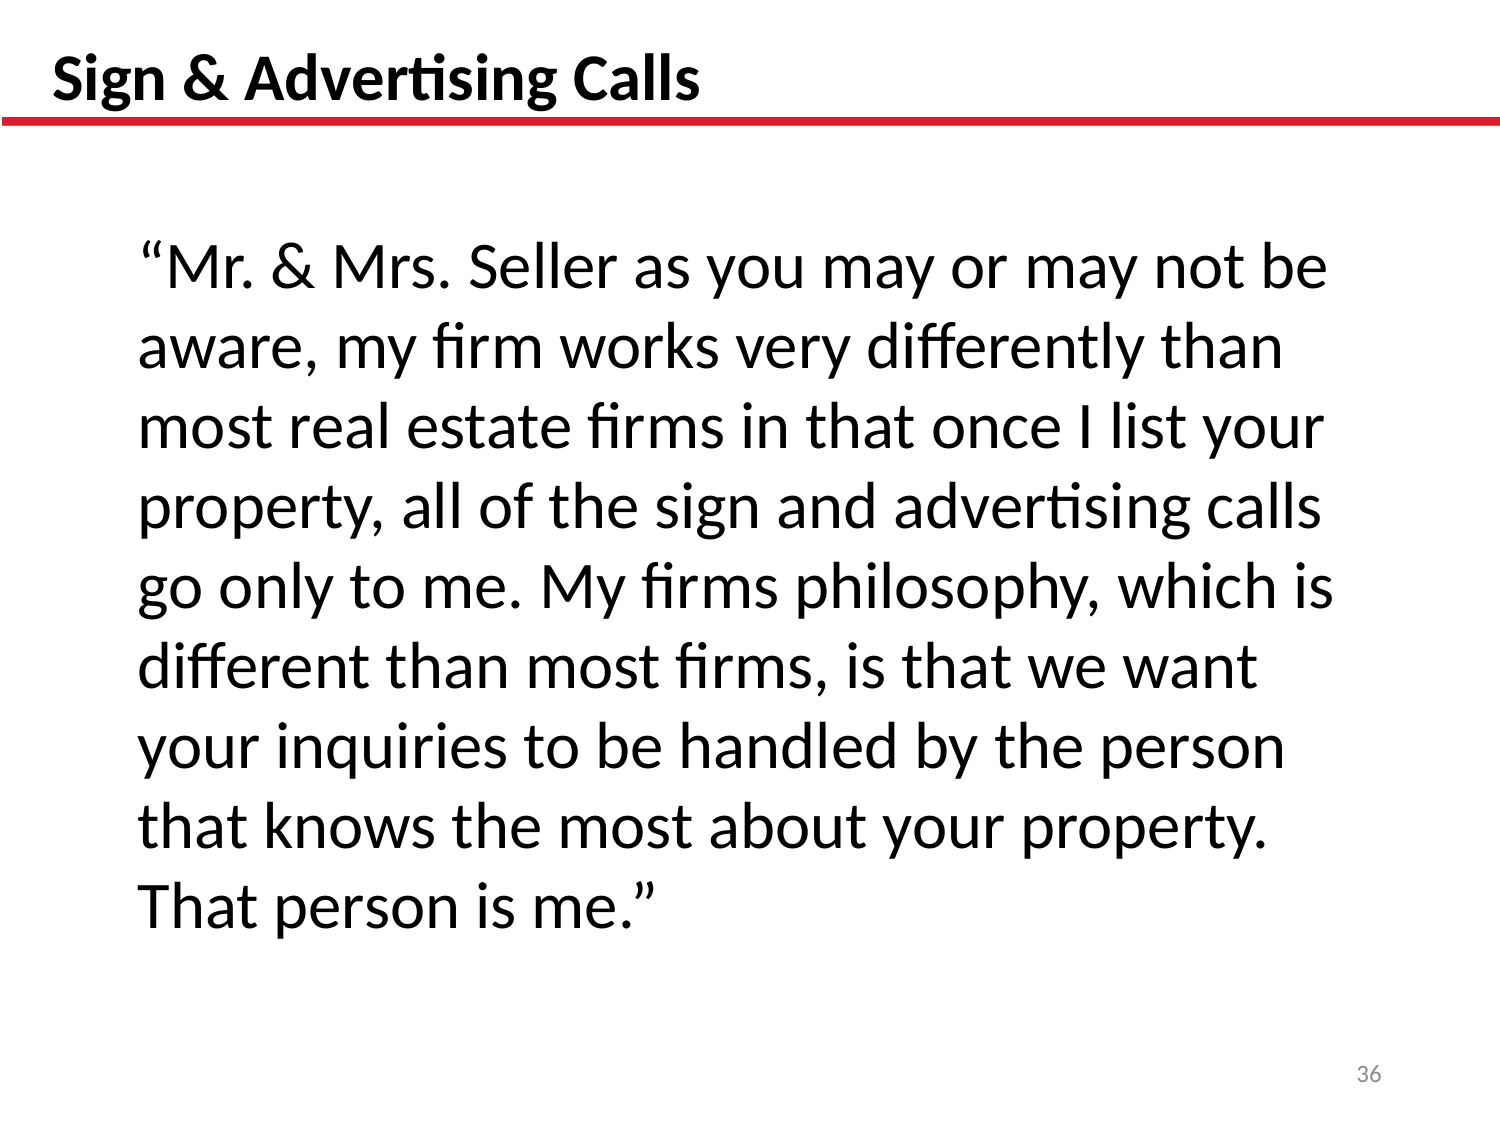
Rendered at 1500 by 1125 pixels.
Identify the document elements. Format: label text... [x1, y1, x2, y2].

picture [0, 117, 1500, 126]
slide_number 36 [1059, 1042, 1397, 1103]
text_box [84, 191, 1463, 934]
text_box “Mr. & Mrs. Seller as you may or may not be aware, my firm works very differently than most real estate firms in that once I list your property, all of the sign and advertising calls go only to me. My firms philosophy, which is different than most firms, is that we want your inquiries to be handled by the person that knows the most about your property. That person is me.” [122, 214, 1373, 994]
text_box Sign & Advertising Calls [37, 26, 1447, 117]
